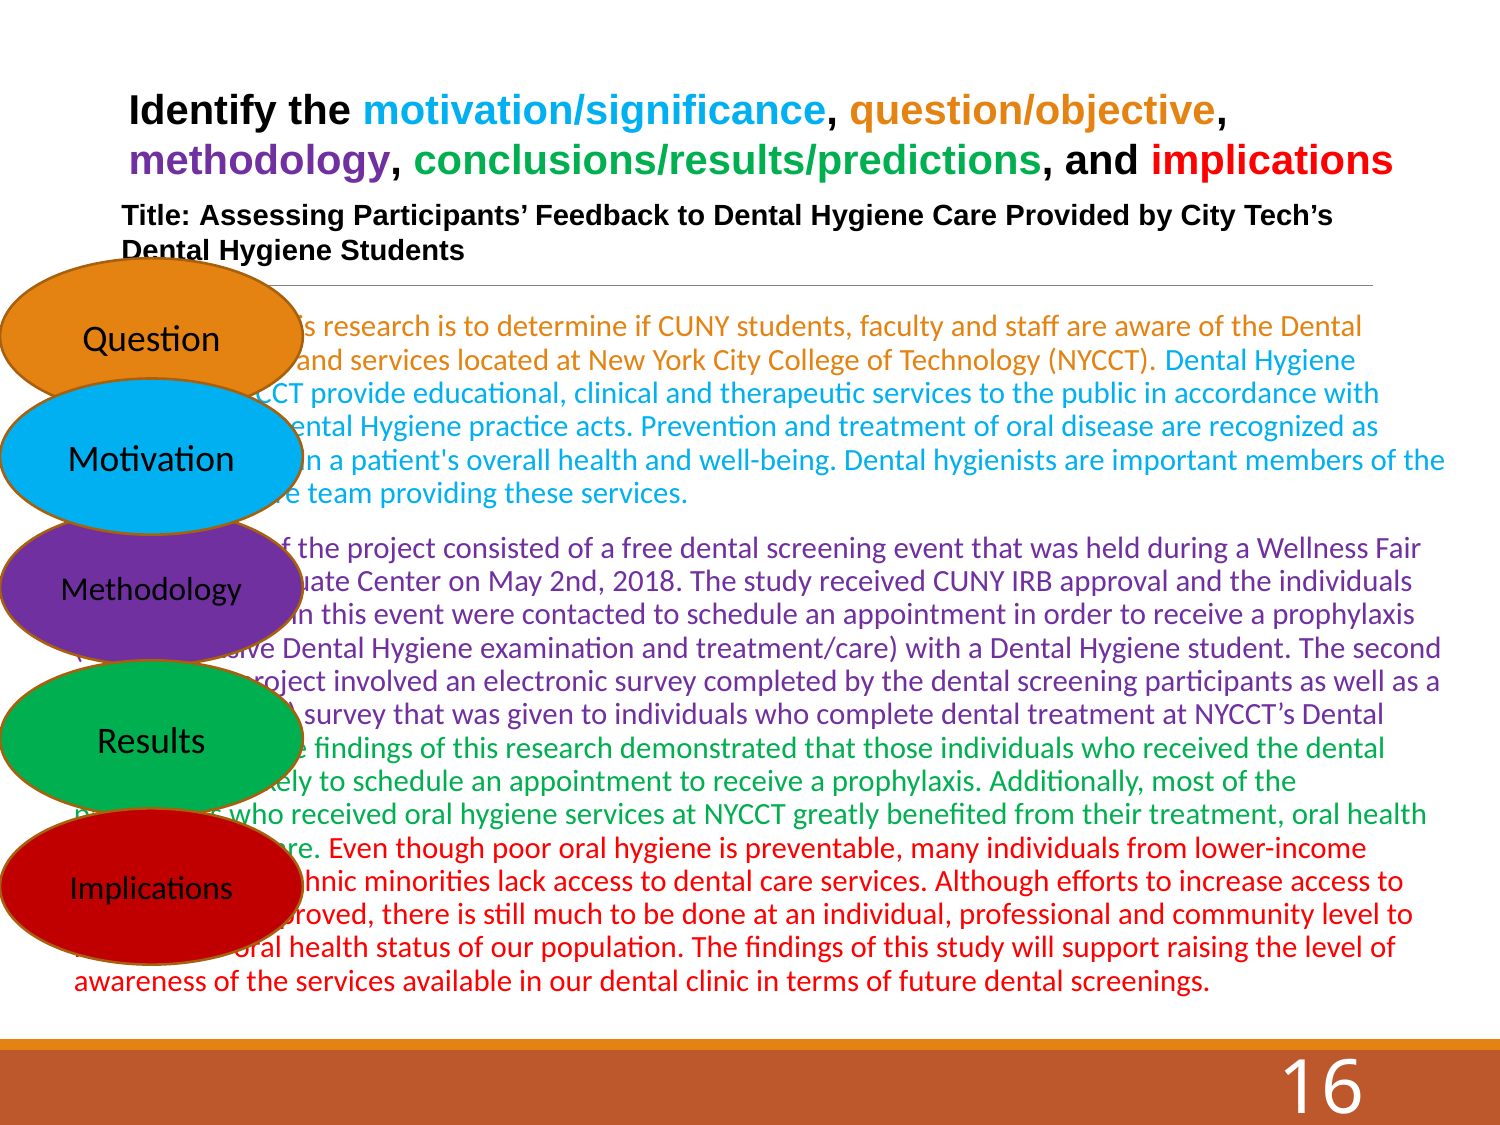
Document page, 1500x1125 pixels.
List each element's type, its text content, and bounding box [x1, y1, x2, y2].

text_box Motivation [0, 377, 305, 536]
text_box Implications [0, 807, 305, 966]
text_box Methodology [0, 522, 305, 663]
text_box Question [0, 256, 305, 396]
text_box Title: Assessing Participants’ Feedback to Dental Hygiene Care Provided by City Tech’s Dental Hygiene Students [106, 188, 1374, 274]
text_box Results [0, 658, 305, 812]
text_box Identify the motivation/significance, question/objective, methodology, conclusions/results/predictions, and implications [113, 75, 1464, 190]
slide_number 16 [1218, 1059, 1380, 1120]
list The purpose of this research is to determine if CUNY students, faculty and staff are aware of the Dental Hygiene Program and services located at New York City College of Technology (NYCCT). Dental Hygiene students at NYCCT provide educational, clinical and therapeutic services to the public in accordance with individual state Dental Hygiene practice acts. Prevention and treatment of oral disease are recognized as important factors in a patient's overall health and well-being. Dental hygienists are important members of the dental health care team providing these services. The first phase of the project consisted of a free dental screening event that was held during a Wellness Fair at the CUNY Graduate Center on May 2nd, 2018. The study received CUNY IRB approval and the individuals that participated in this event were contacted to schedule an appointment in order to receive a prophylaxis (comprehensive Dental Hygiene examination and treatment/care) with a Dental Hygiene student. The second phase of the project involved an electronic survey completed by the dental screening participants as well as a hard copy (paper) survey that was given to individuals who complete dental treatment at NYCCT’s Dental Hygiene clinic. The findings of this research demonstrated that those individuals who received the dental screening are likely to schedule an appointment to receive a prophylaxis. Additionally, most of the participants who received oral hygiene services at NYCCT greatly benefited from their treatment, oral health education and care. Even though poor oral hygiene is preventable, many individuals from lower-income households and ethnic minorities lack access to dental care services. Although efforts to increase access to services have improved, there is still much to be done at an individual, professional and community level to improve the oral health status of our population. The findings of this study will support raising the level of awareness of the services available in our dental clinic in terms of future dental screenings. [59, 302, 1451, 1017]
